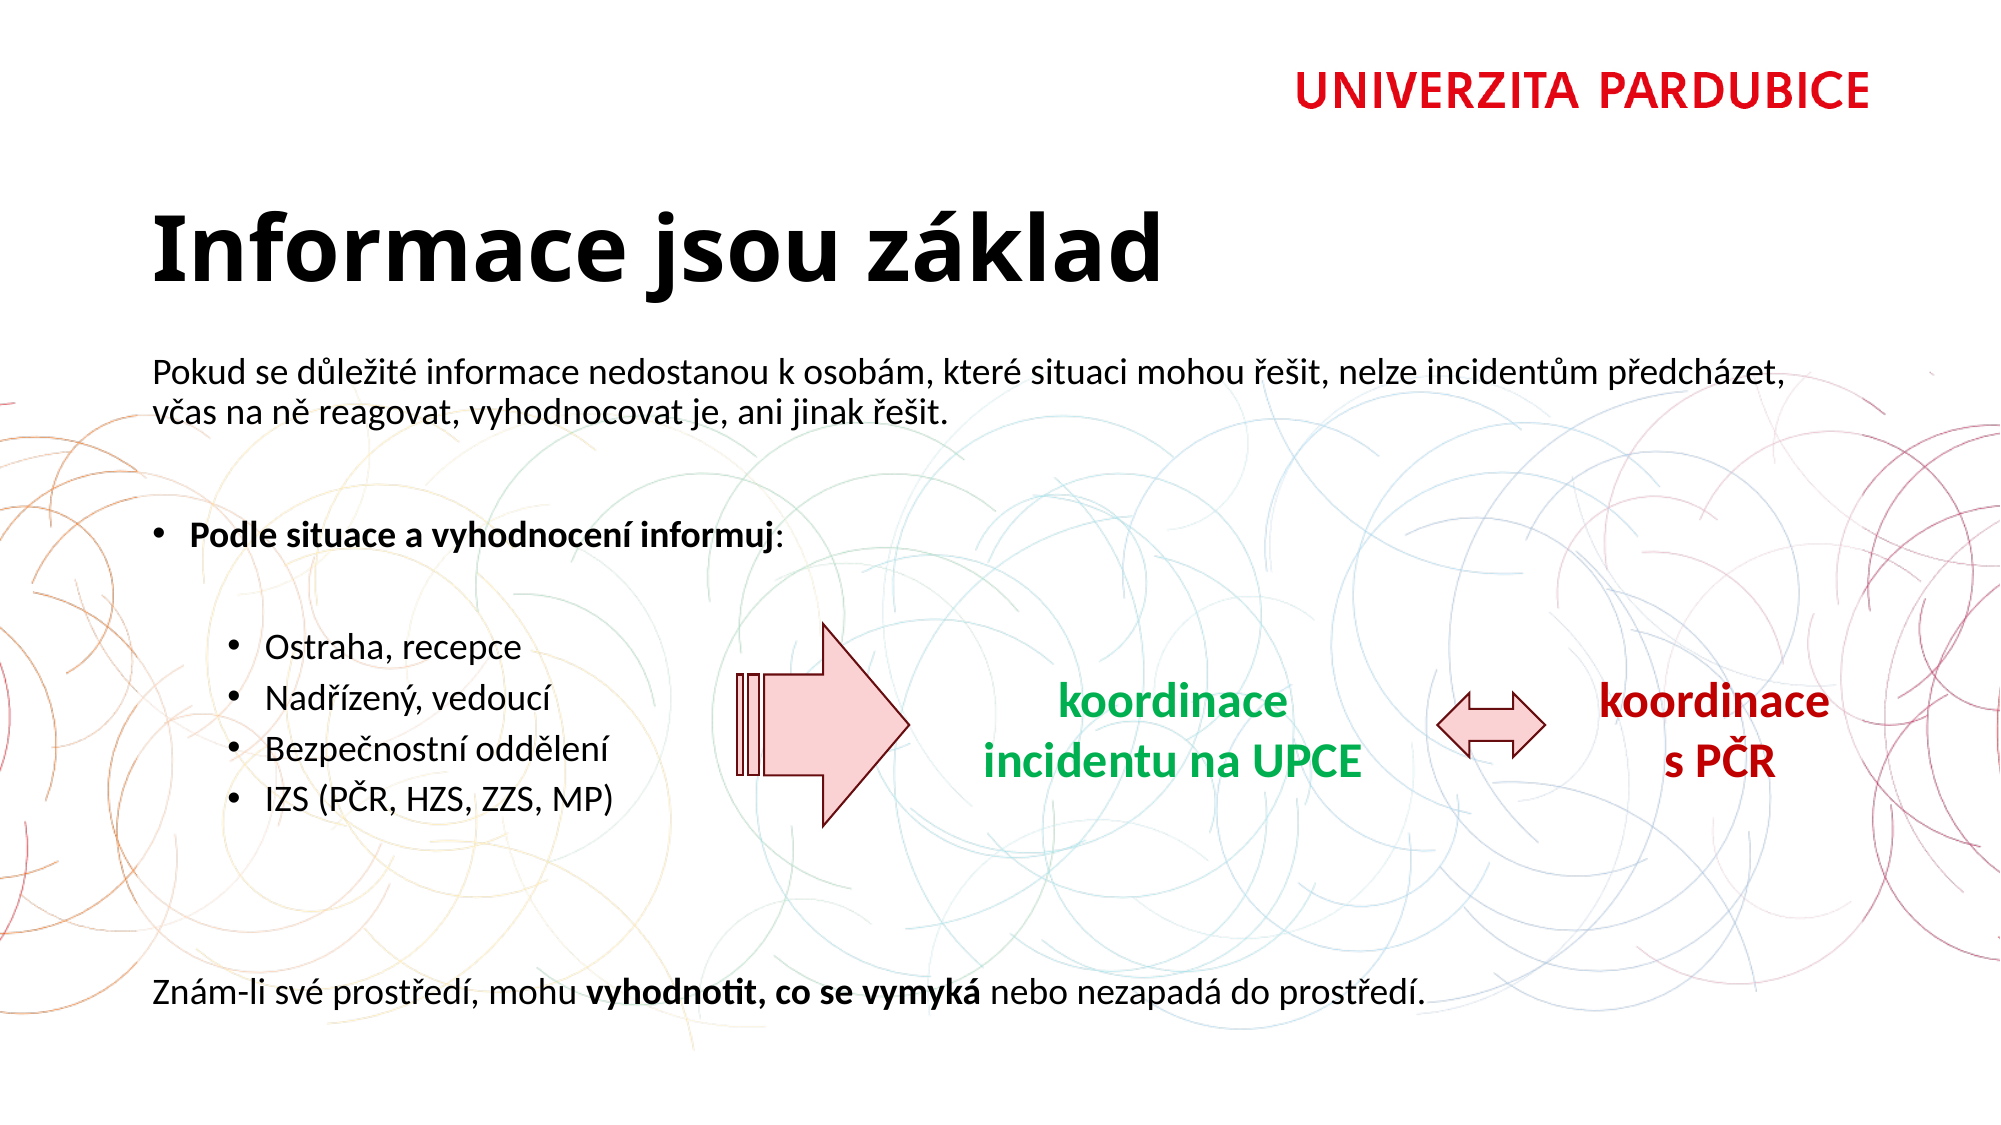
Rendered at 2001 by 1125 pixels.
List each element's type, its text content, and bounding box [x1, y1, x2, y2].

text_box [1435, 690, 1547, 760]
text_box [763, 621, 911, 829]
picture [0, 345, 2000, 1125]
text_box [736, 673, 744, 776]
title Informace jsou základ [137, 176, 1863, 327]
text_box koordinace incidentu na UPCE [965, 660, 1382, 796]
list Pokud se důležité informace nedostanou k osobám, které situaci mohou řešit, nelze incidentům předcházet, včas na ně reagovat, vyhodnocovat je, ani jinak řešit. Podle situace a vyhodnocení informuj: Ostraha, recepce Nadřízený, vedoucí Bezpečnostní oddělení IZS (PČR, HZS, ZZS, MP) Znám-li své prostředí, mohu vyhodnotit, co se vymyká nebo nezapadá do prostředí. [137, 344, 1863, 1058]
text_box [747, 673, 760, 776]
text_box koordinace s PČR [1585, 660, 1857, 796]
picture [1243, 61, 1938, 133]
